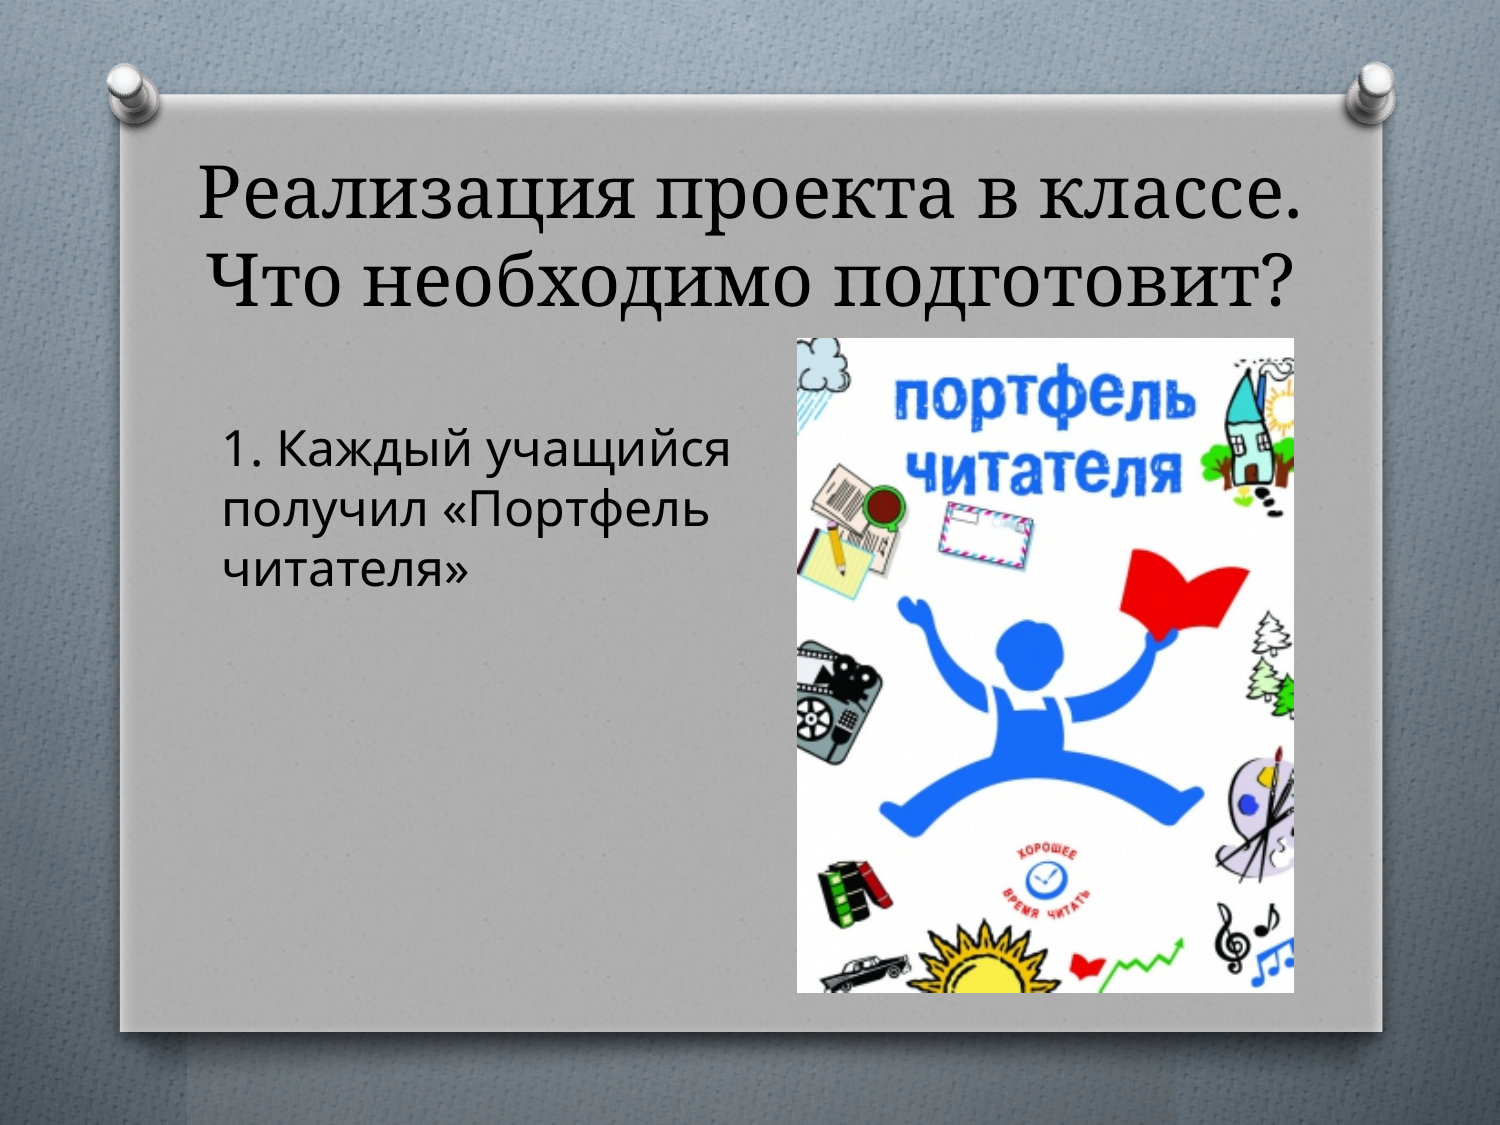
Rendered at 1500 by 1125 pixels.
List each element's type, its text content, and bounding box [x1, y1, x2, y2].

picture [75, 29, 198, 153]
picture [1317, 35, 1439, 156]
picture [796, 337, 1294, 993]
list 1. Каждый учащийся получил «Портфель читателя» [206, 408, 762, 870]
title Реализация проекта в классе. Что необходимо подготовит? [179, 134, 1323, 332]
